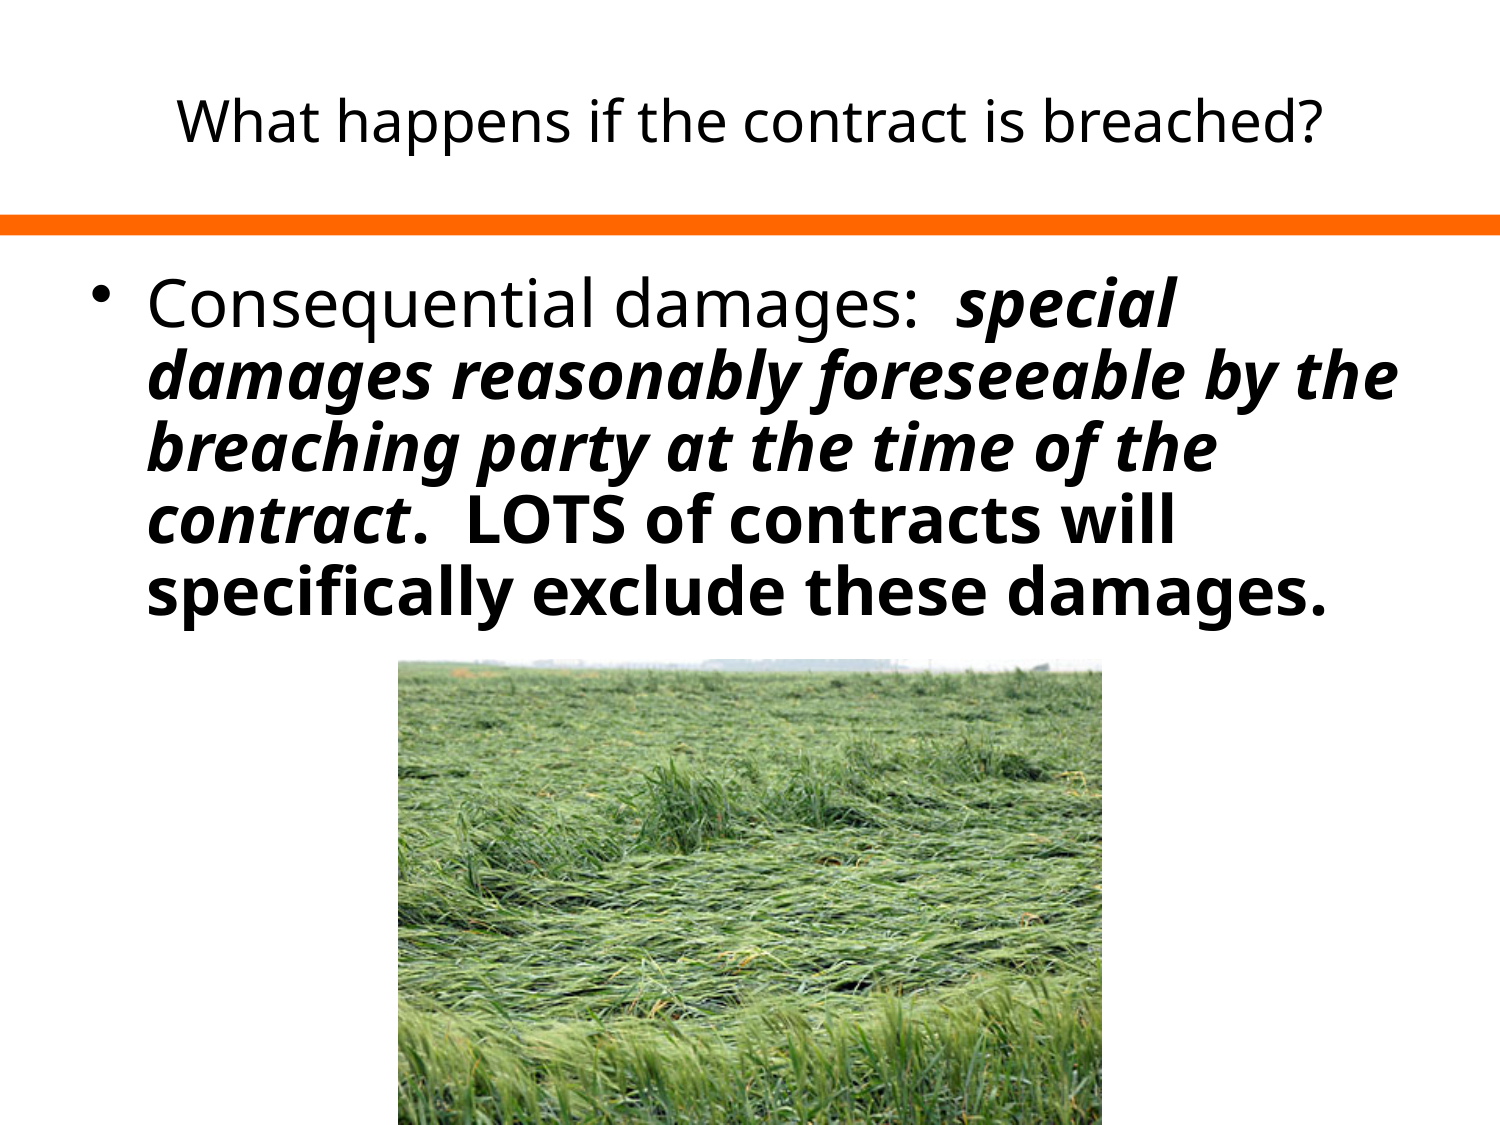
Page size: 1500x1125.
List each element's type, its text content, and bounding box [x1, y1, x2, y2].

title What happens if the contract is breached? [0, 24, 1500, 213]
list Consequential damages: special damages reasonably foreseeable by the breaching party at the time of the contract. LOTS of contracts will specifically exclude these damages. [74, 262, 1426, 1006]
picture [398, 659, 1102, 1125]
